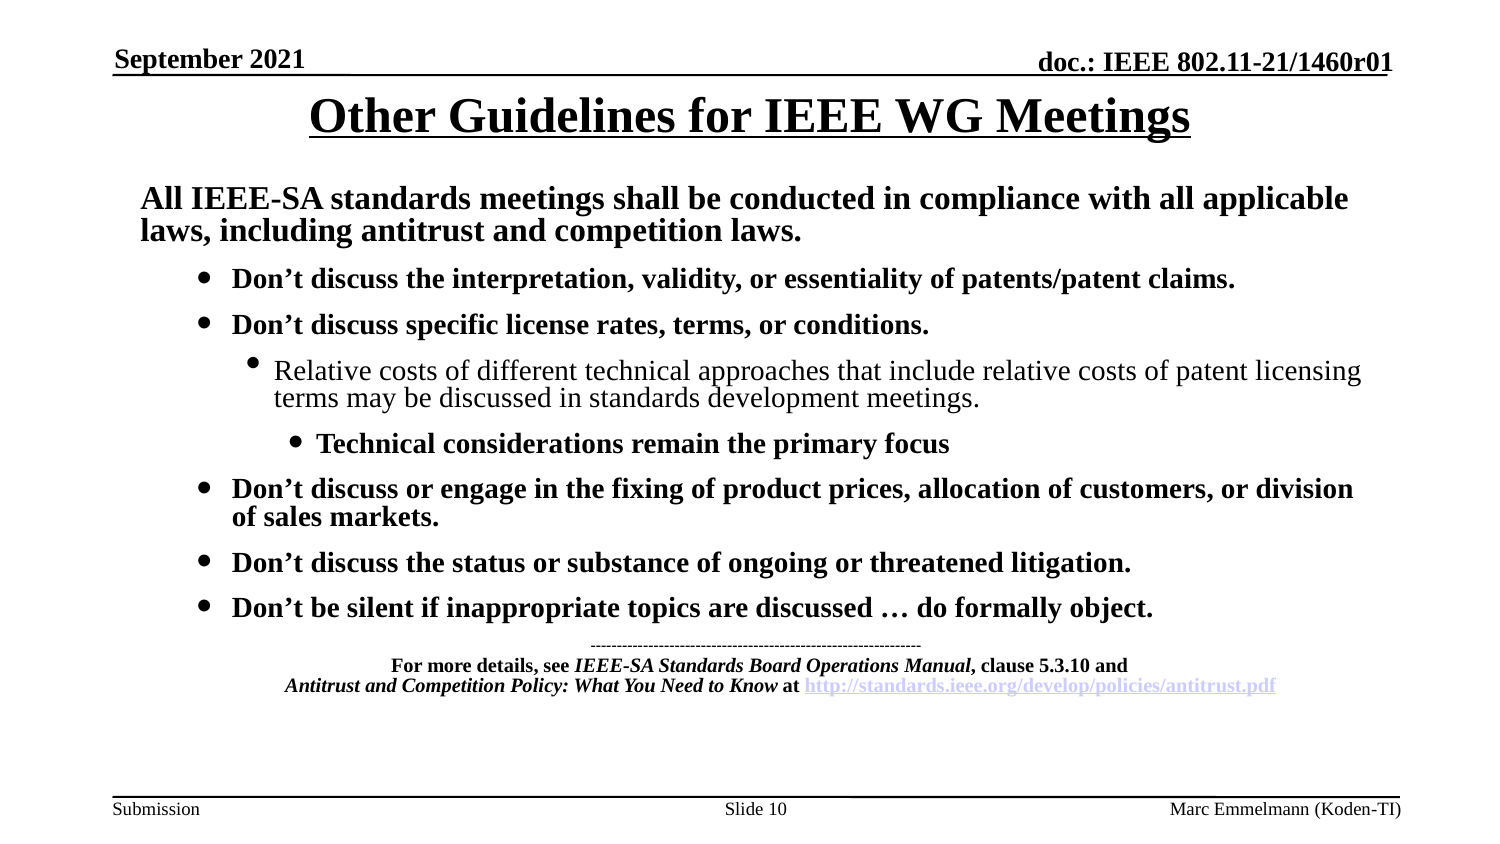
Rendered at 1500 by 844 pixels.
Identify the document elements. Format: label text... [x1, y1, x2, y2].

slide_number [114, 40, 423, 75]
slide_number Slide 10 [712, 796, 800, 842]
list All IEEE-SA standards meetings shall be conducted in compliance with all applicable laws, including antitrust and competition laws. Don’t discuss the interpretation, validity, or essentiality of patents/patent claims. Don’t discuss specific license rates, terms, or conditions. Relative costs of different technical approaches that include relative costs of patent licensing terms may be discussed in standards development meetings. Technical considerations remain the primary focus Don’t discuss or engage in the fixing of product prices, allocation of customers, or division of sales markets. Don’t discuss the status or substance of ongoing or threatened litigation. Don’t be silent if inappropriate topics are discussed … do formally object. --------------------------------------------------------------- For more details, see IEEE-SA Standards Board Operations Manual, clause 5.3.10 and Antitrust and Competition Policy: What You Need to Know at http://standards.ieee.org/develop/policies/antitrust.pdf [124, 175, 1399, 753]
title Other Guidelines for IEEE WG Meetings [271, 46, 1229, 175]
footer Marc Emmelmann (Koden-TI) [878, 796, 1402, 820]
